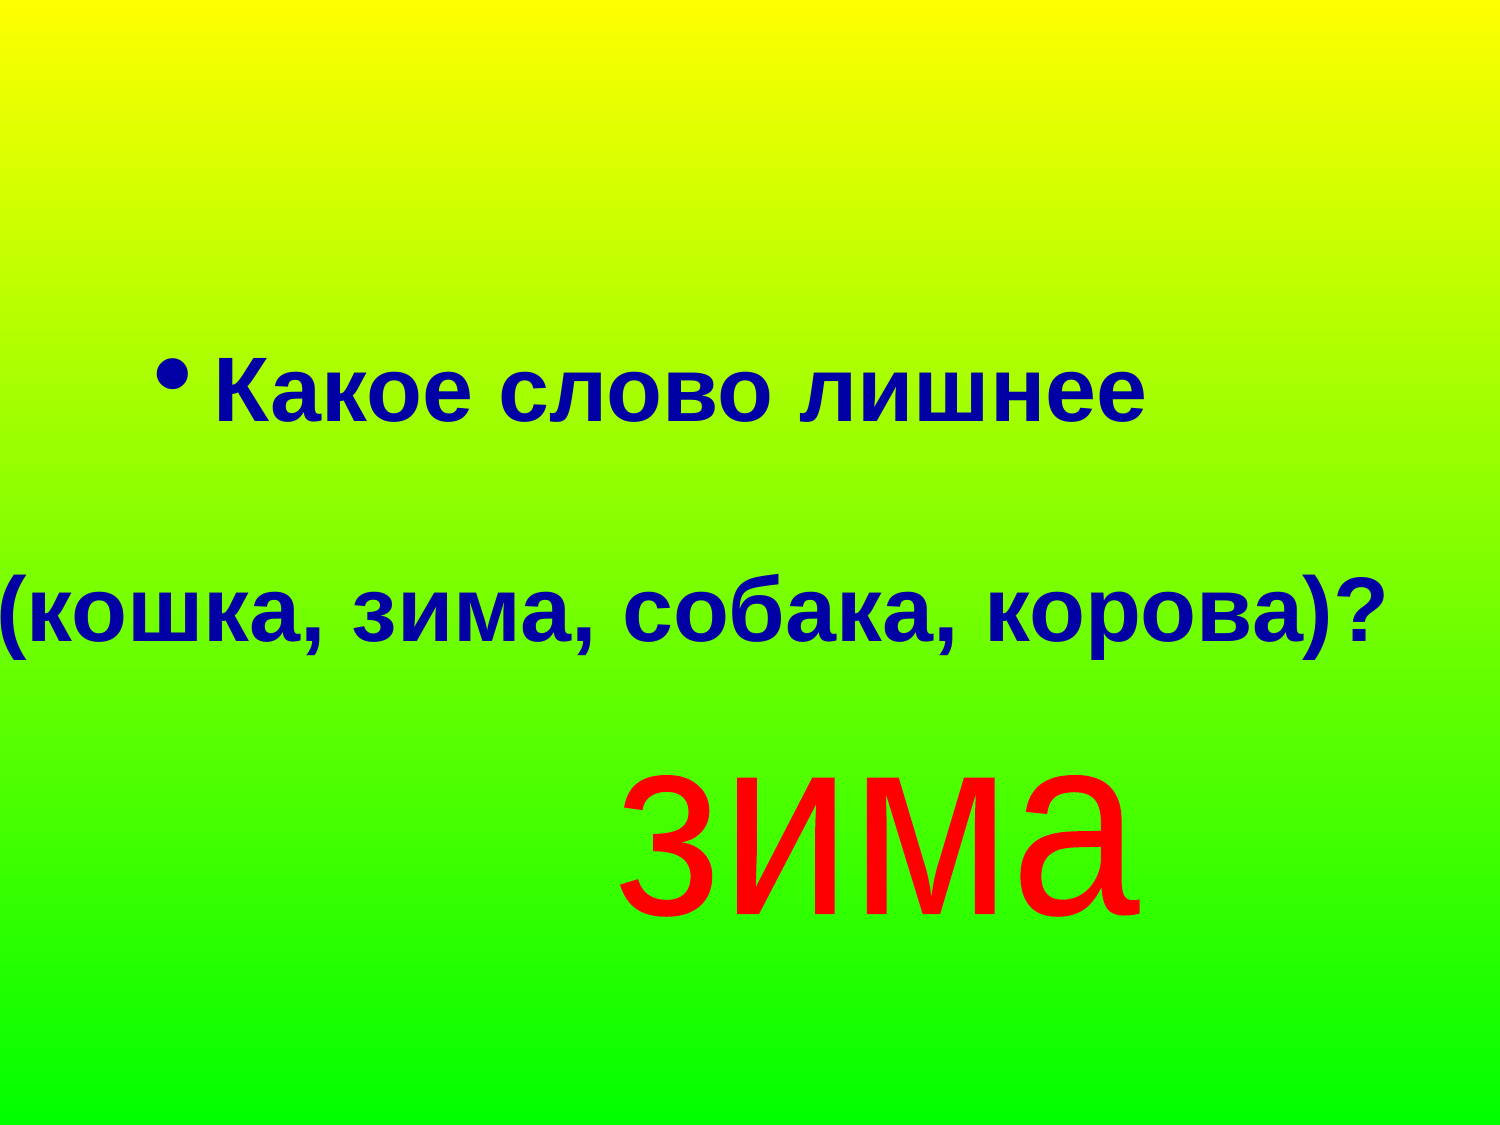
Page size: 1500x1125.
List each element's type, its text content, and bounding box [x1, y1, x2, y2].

text_box Какое слово лишнее (кошка, зима, собака, корова)? [0, 0, 1442, 773]
